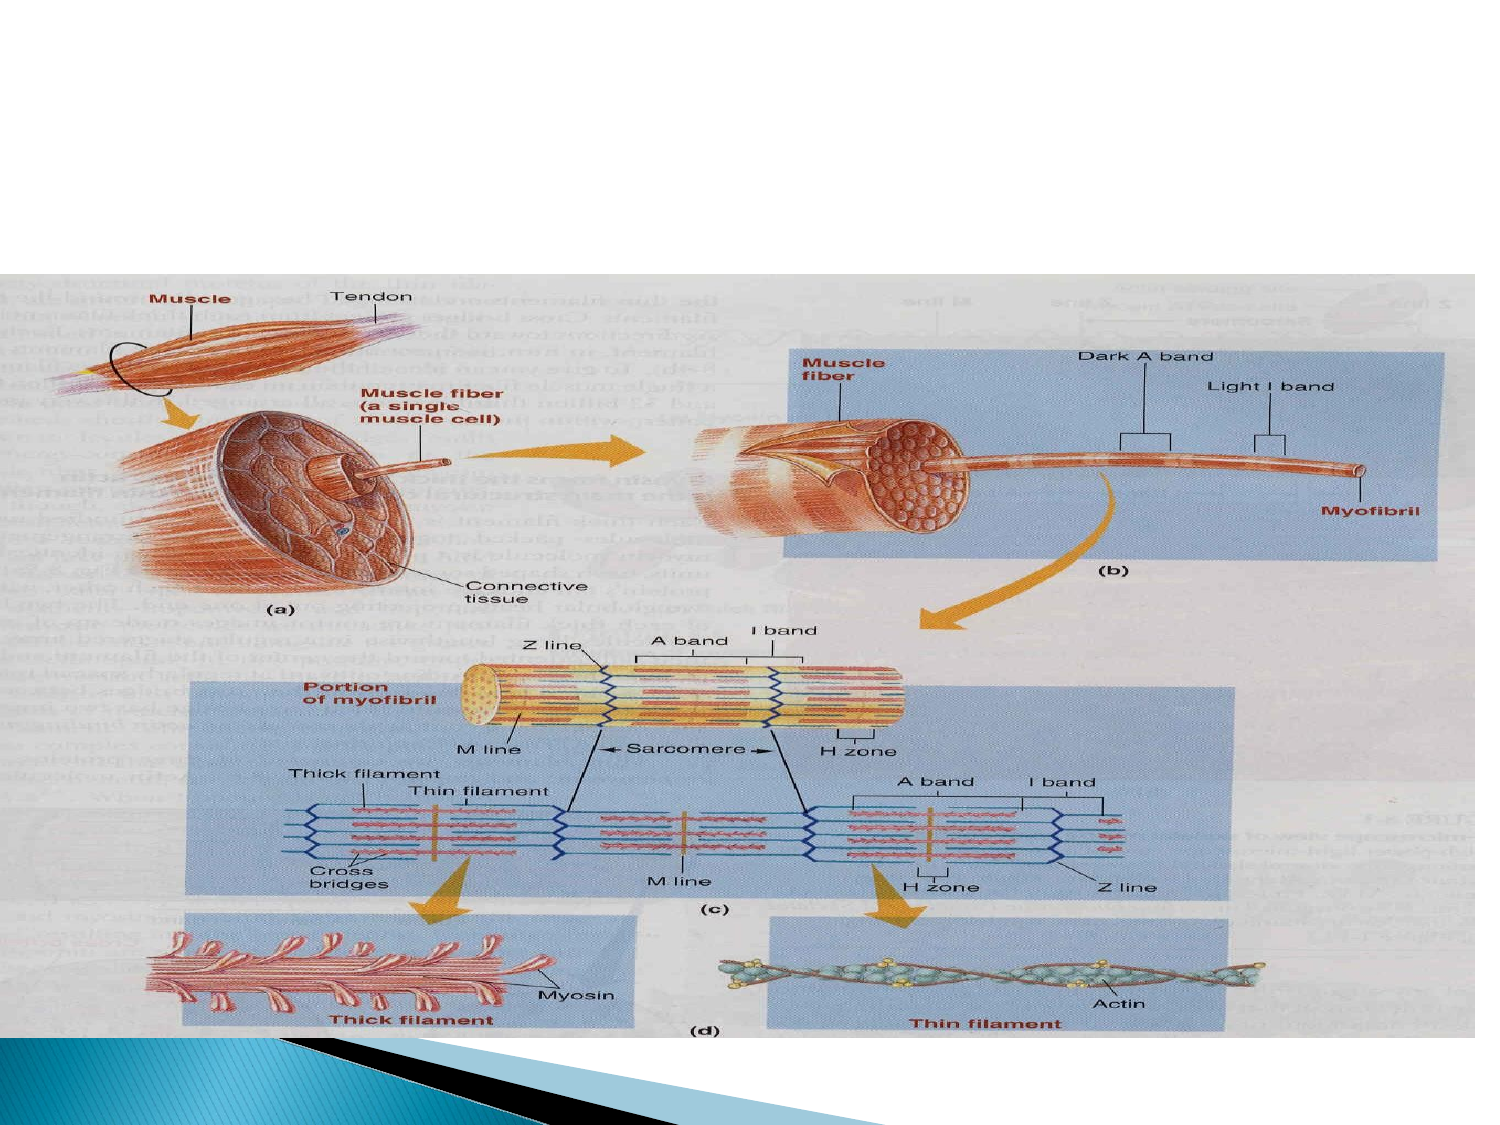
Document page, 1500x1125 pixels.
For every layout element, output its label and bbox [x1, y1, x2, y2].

text_box [0, 274, 1475, 1038]
picture [70, 1038, 558, 1125]
